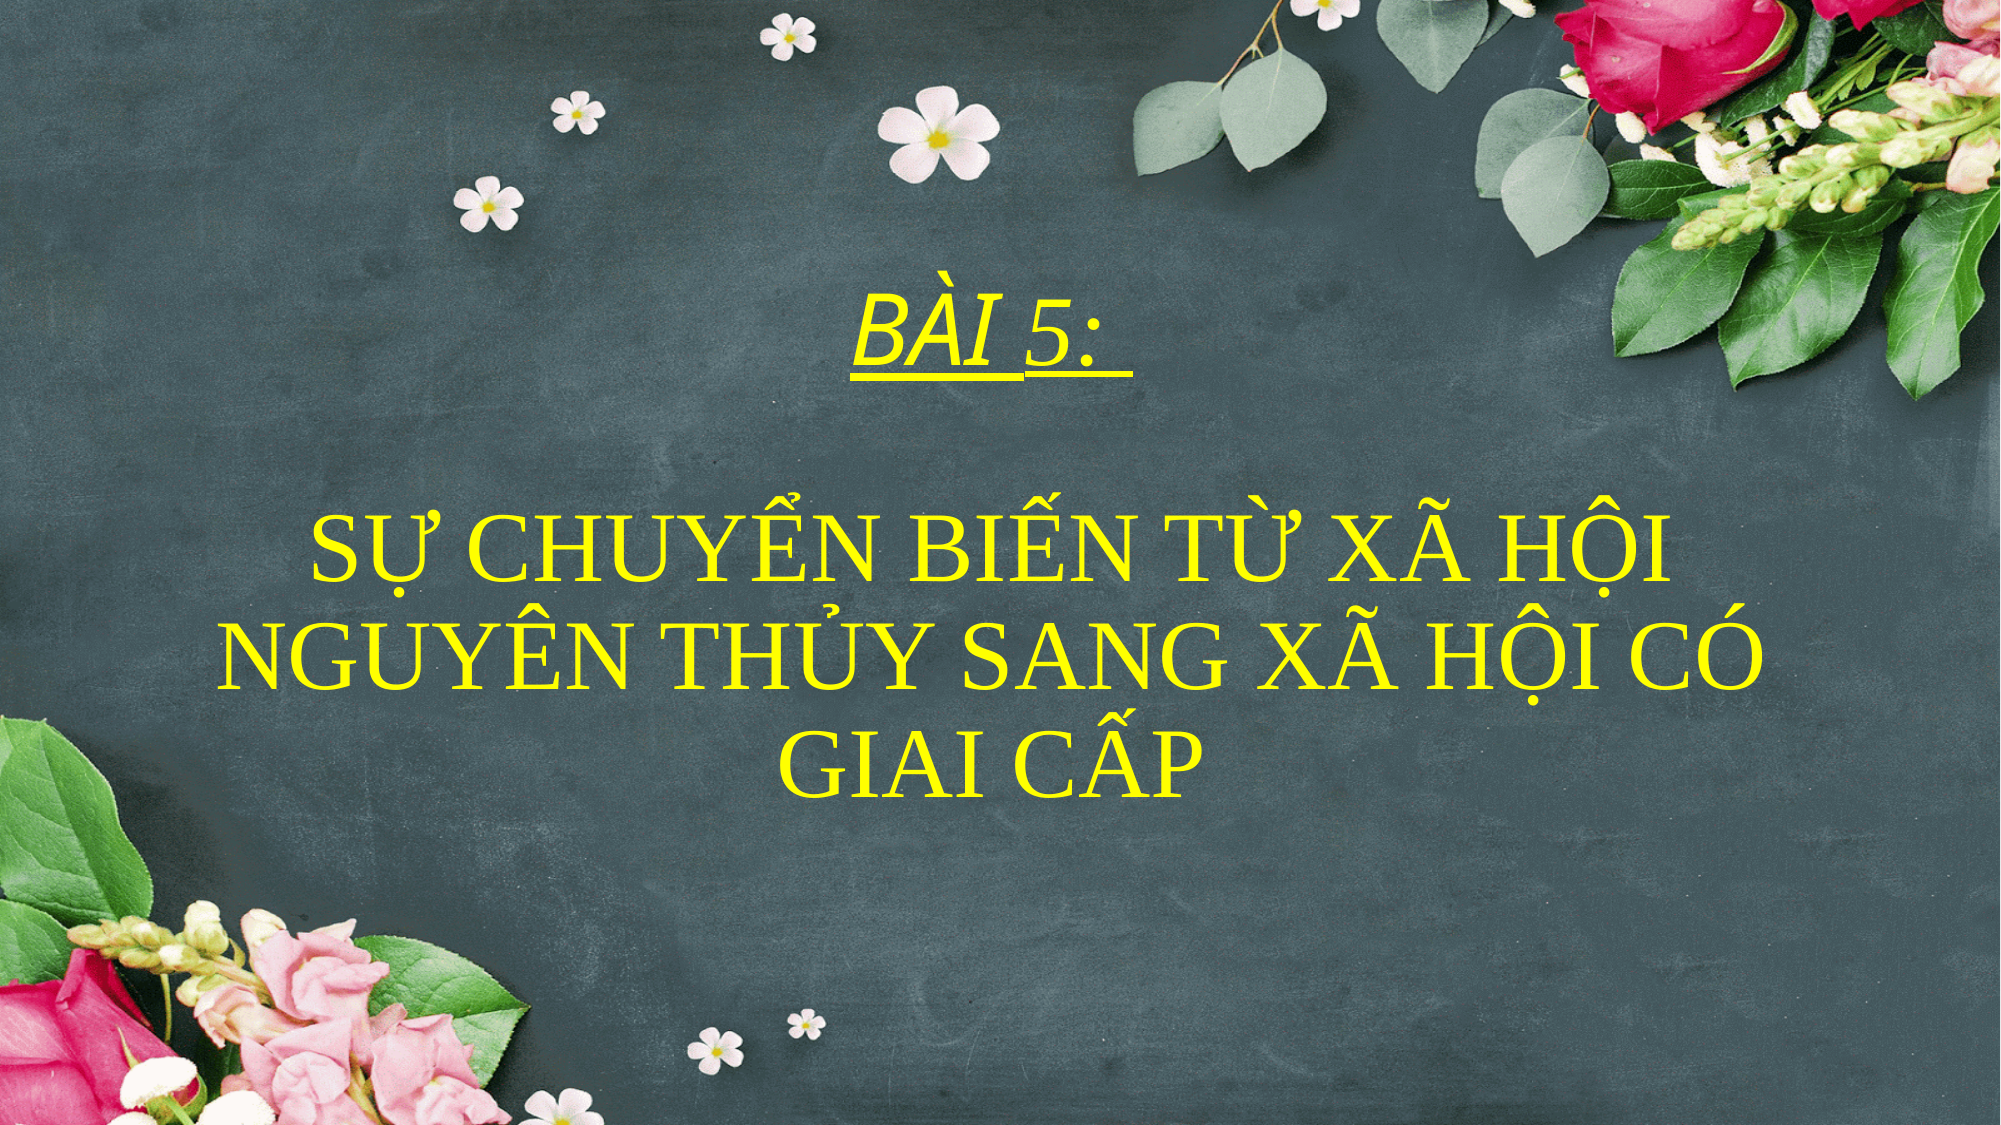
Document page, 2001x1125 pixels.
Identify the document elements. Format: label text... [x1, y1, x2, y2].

title BÀI 5: SỰ CHUYỂN BIẾN TỪ XÃ HỘI NGUYÊN THỦY SANG XÃ HỘI CÓ GIAI CẤP [185, 673, 1798, 827]
picture [0, 0, 2001, 1125]
